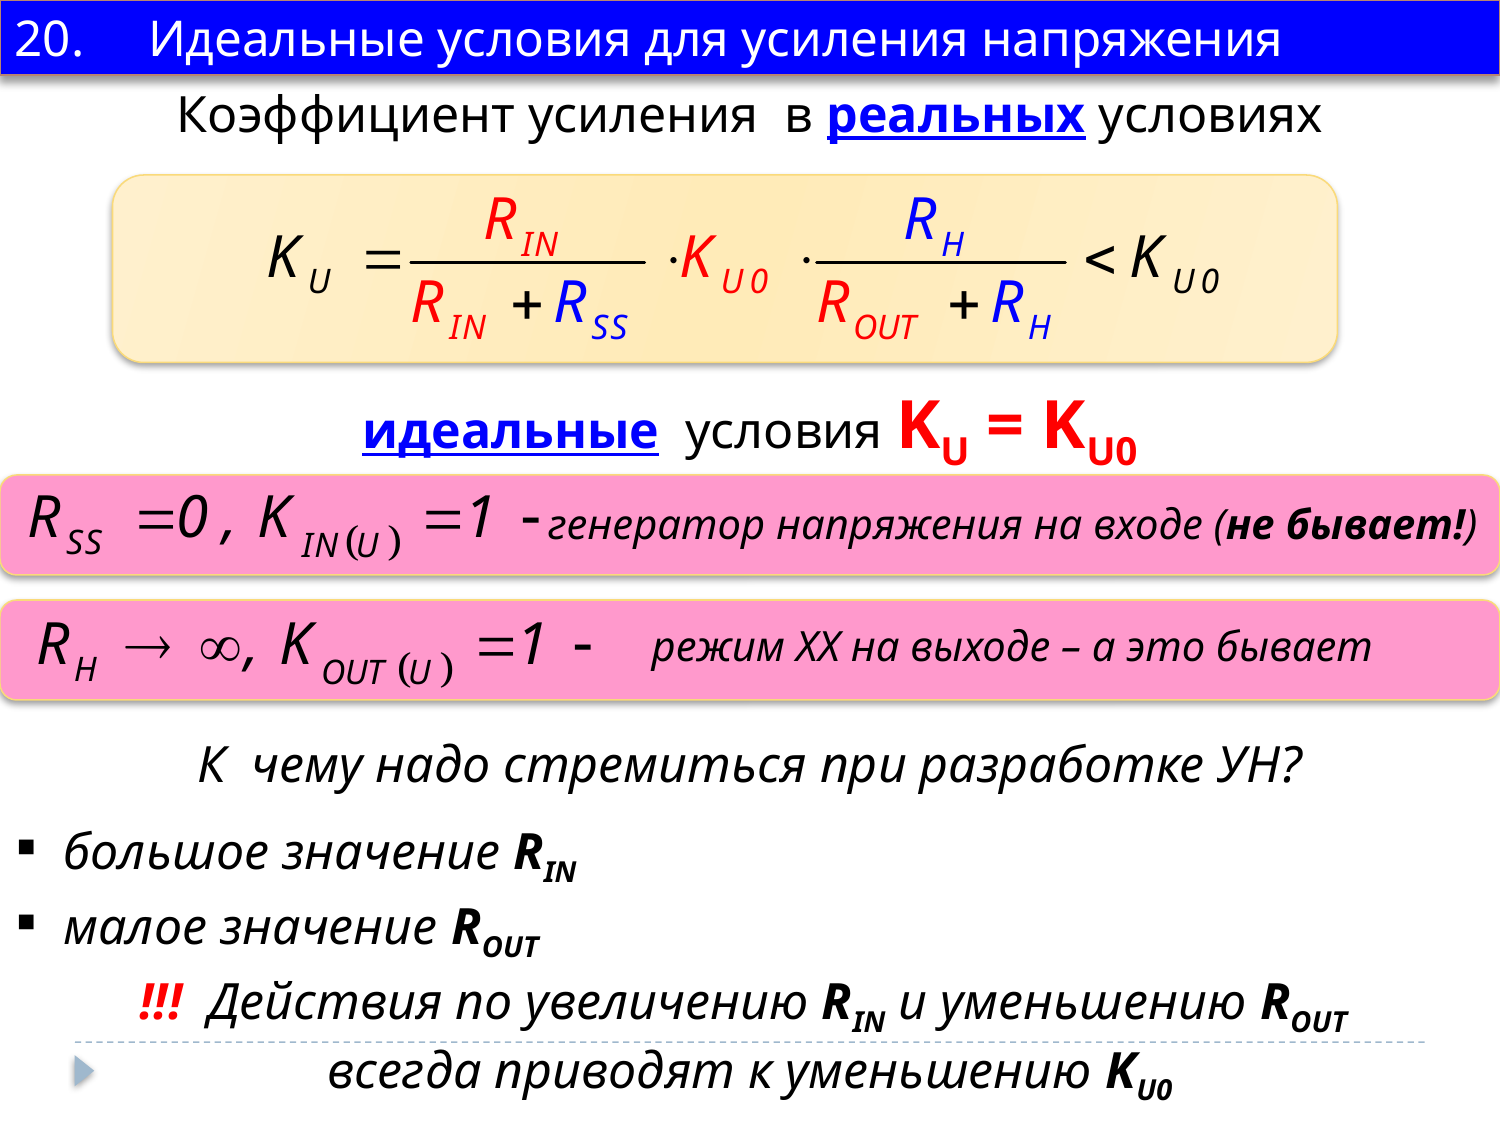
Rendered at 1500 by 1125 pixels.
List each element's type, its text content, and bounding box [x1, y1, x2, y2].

text_box !!! Действия по увеличению RIN и уменьшению ROUT всегда приводят к уменьшению KU0 [0, 962, 1500, 1114]
text_box идеальные условия KU = KU0 [0, 375, 1500, 481]
text_box генератор напряжения на входе (не бывает!) [560, 490, 1500, 555]
text_box [0, 599, 1500, 701]
text_box Коэффициент усиления в реальных условиях [0, 74, 1500, 150]
text_box большое значение RIN [0, 812, 1500, 887]
text_box 20. Идеальные условия для усиления напряжения [0, 0, 1500, 74]
text_box [111, 174, 1339, 364]
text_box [28, 485, 558, 576]
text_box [266, 187, 1257, 344]
text_box малое значение ROUT [0, 887, 1500, 962]
text_box режим ХХ на выходе – а это бывает [644, 612, 1500, 678]
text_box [24, 612, 644, 703]
text_box К чему надо стремиться при разработке УН? [0, 724, 1500, 800]
text_box [0, 481, 1500, 576]
